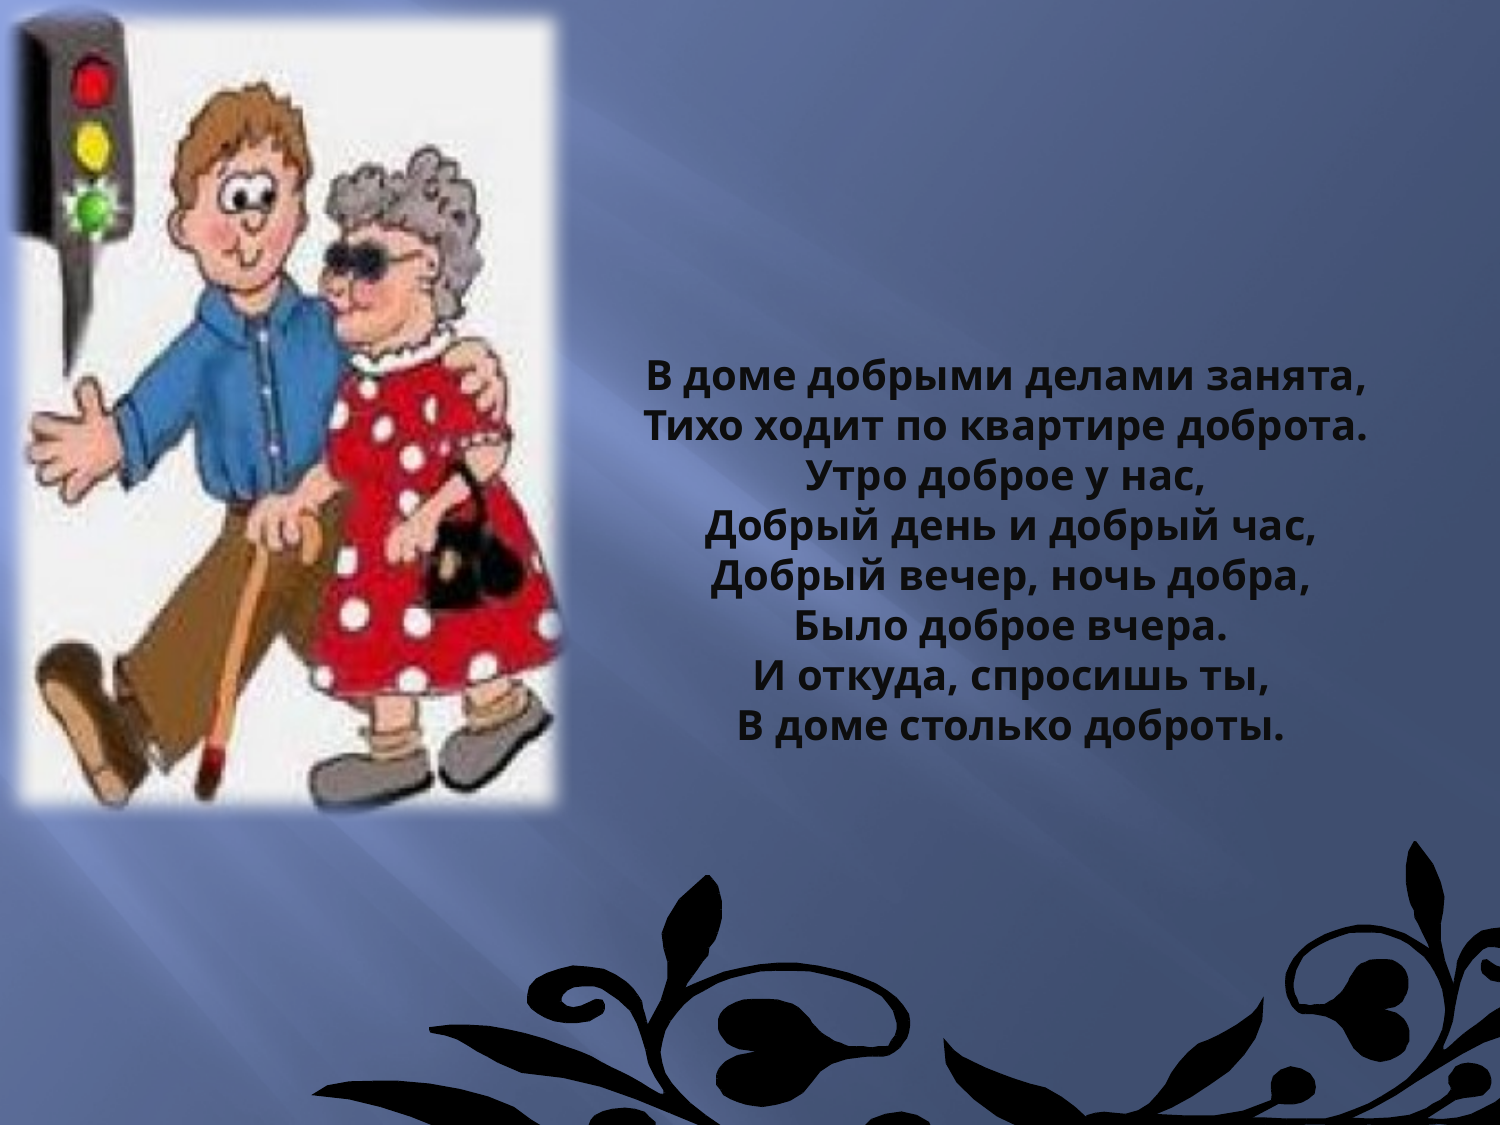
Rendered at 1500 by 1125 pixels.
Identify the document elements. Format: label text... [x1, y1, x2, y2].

picture [569, 474, 846, 1125]
picture [1151, 776, 1436, 1125]
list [0, 0, 573, 823]
title В доме добрыми делами занята, Тихо ходит по квартире доброта. Утро доброе у нас, Добрый день и добрый час, Добрый вечер, ночь добра, Было доброе вчера. И откуда, спросишь ты, В доме столько доброты. [846, 479, 1500, 668]
